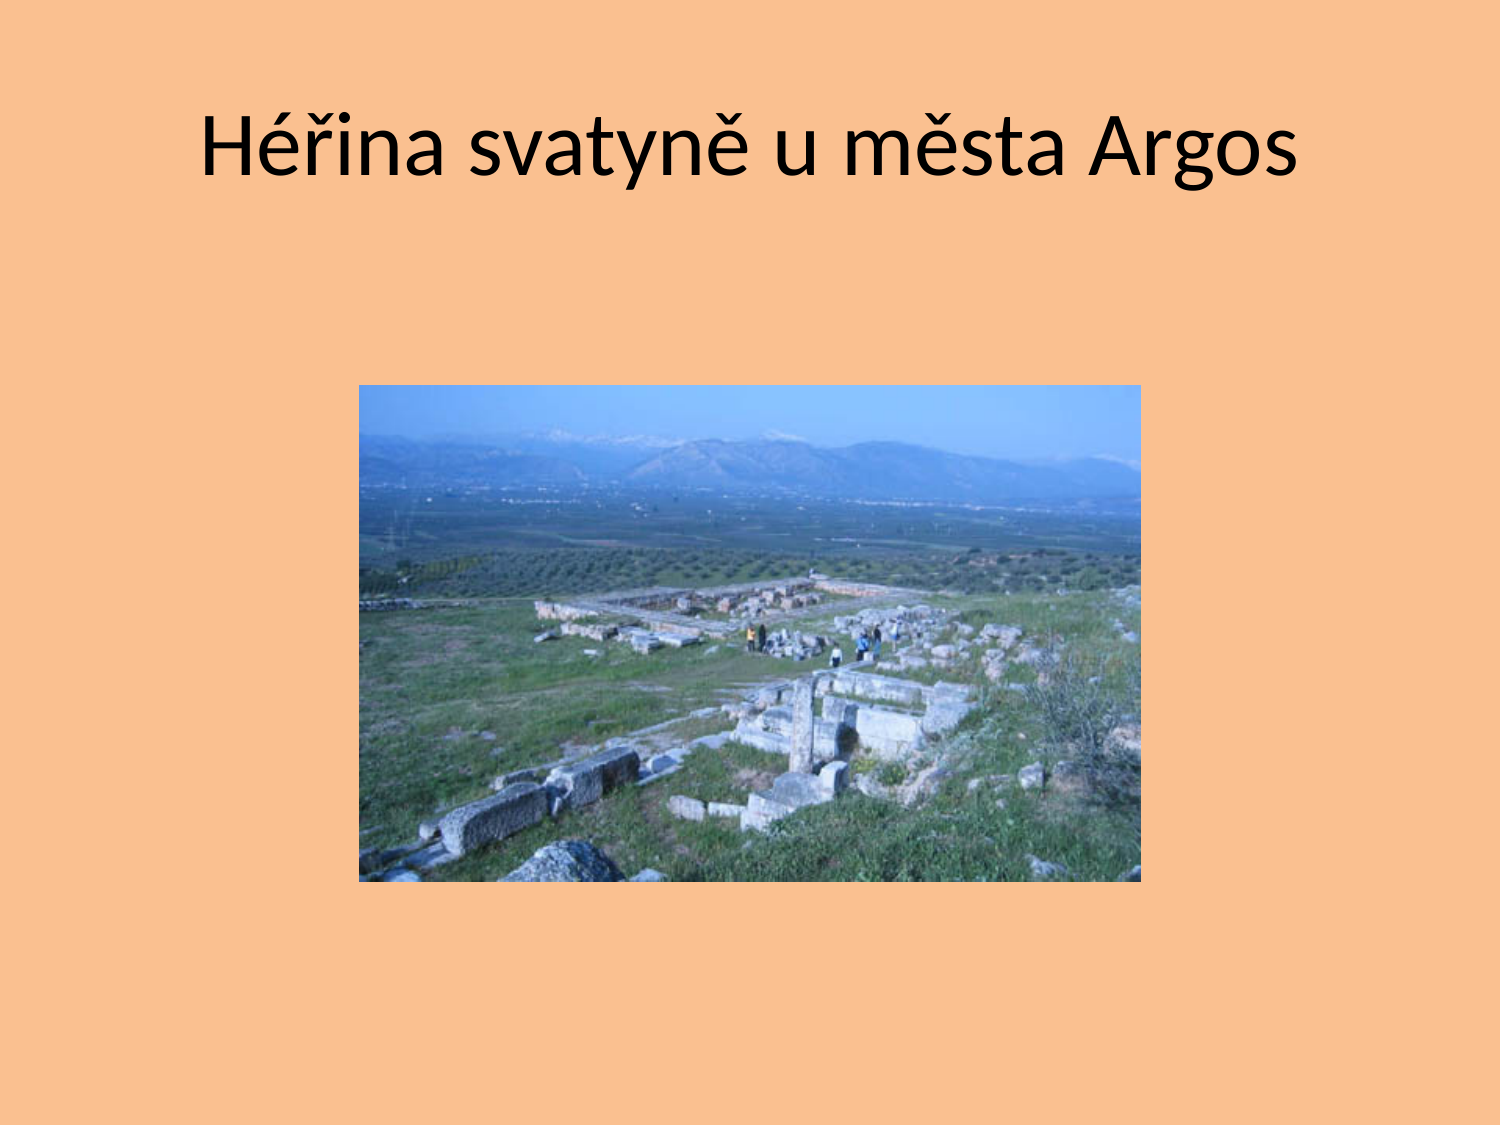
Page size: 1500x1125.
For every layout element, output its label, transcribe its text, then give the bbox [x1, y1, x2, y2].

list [359, 385, 1141, 882]
title Héřina svatyně u města Argos [75, 45, 1425, 233]
